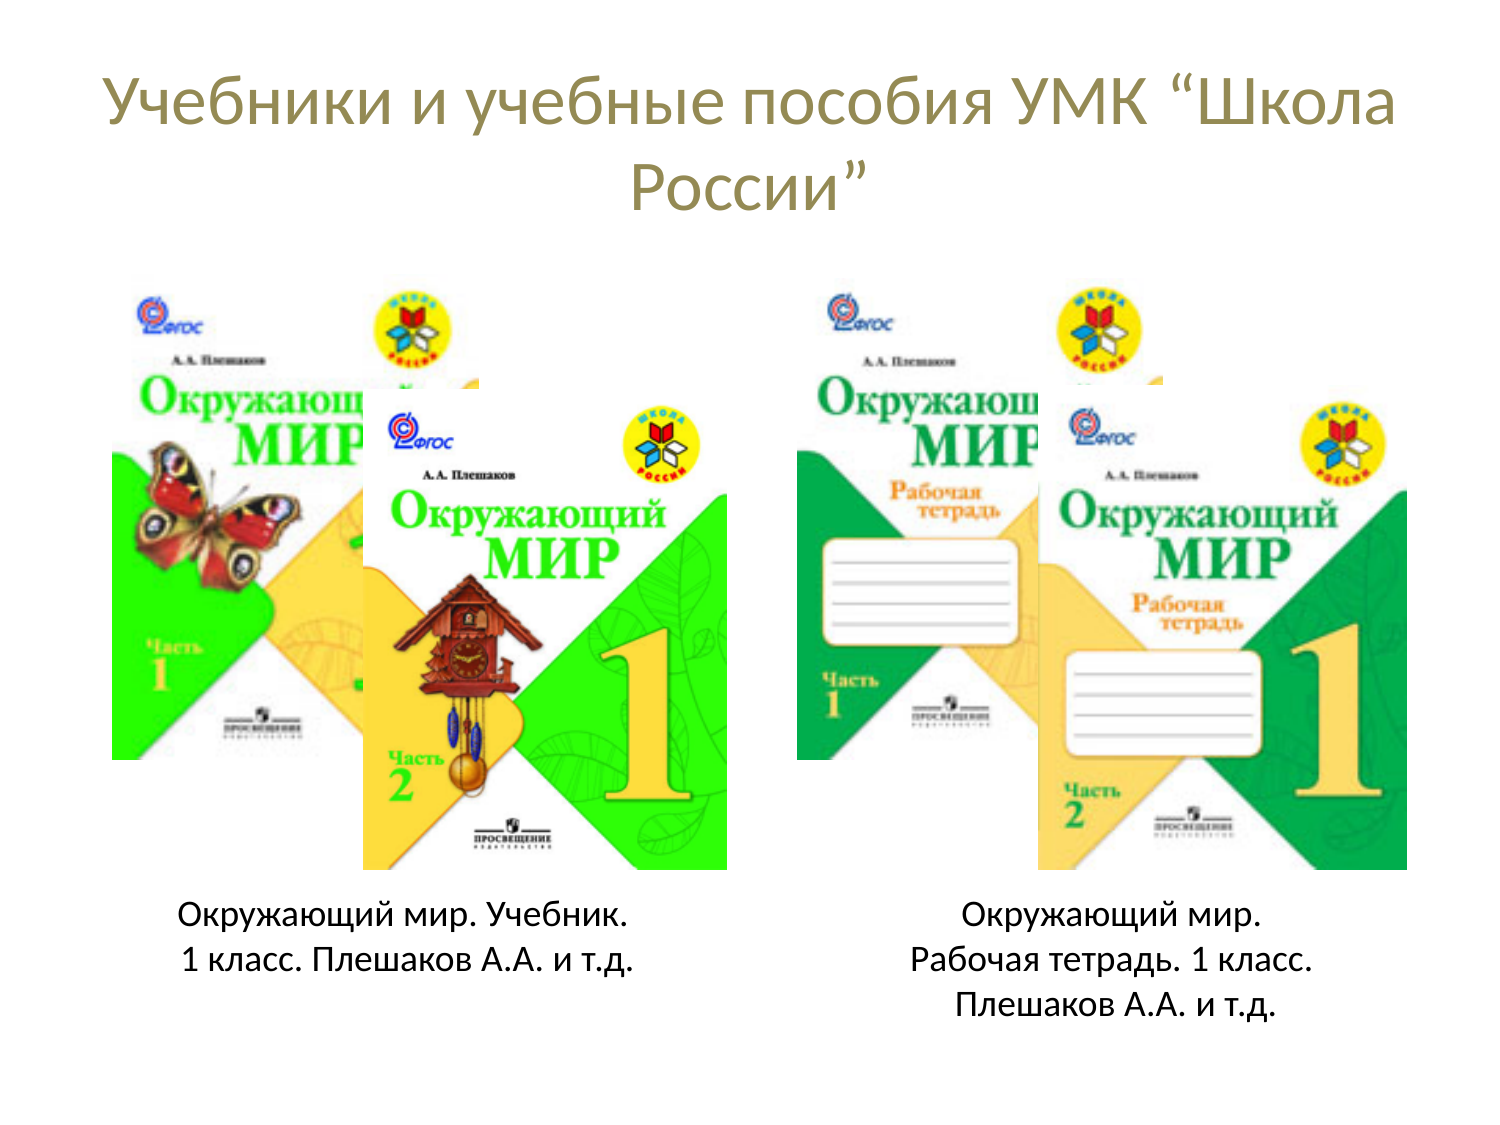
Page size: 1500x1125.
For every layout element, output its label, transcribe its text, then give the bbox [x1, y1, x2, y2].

picture [111, 274, 727, 870]
text_box Окружающий мир. Рабочая тетрадь. 1 класс. Плешаков А.А. и т.д. [773, 881, 1459, 1032]
picture [796, 278, 1407, 870]
title Учебники и учебные пособия УМК “Школа России” [75, 45, 1425, 233]
text_box Окружающий мир. Учебник. 1 класс. Плешаков А.А. и т.д. [112, 881, 703, 987]
